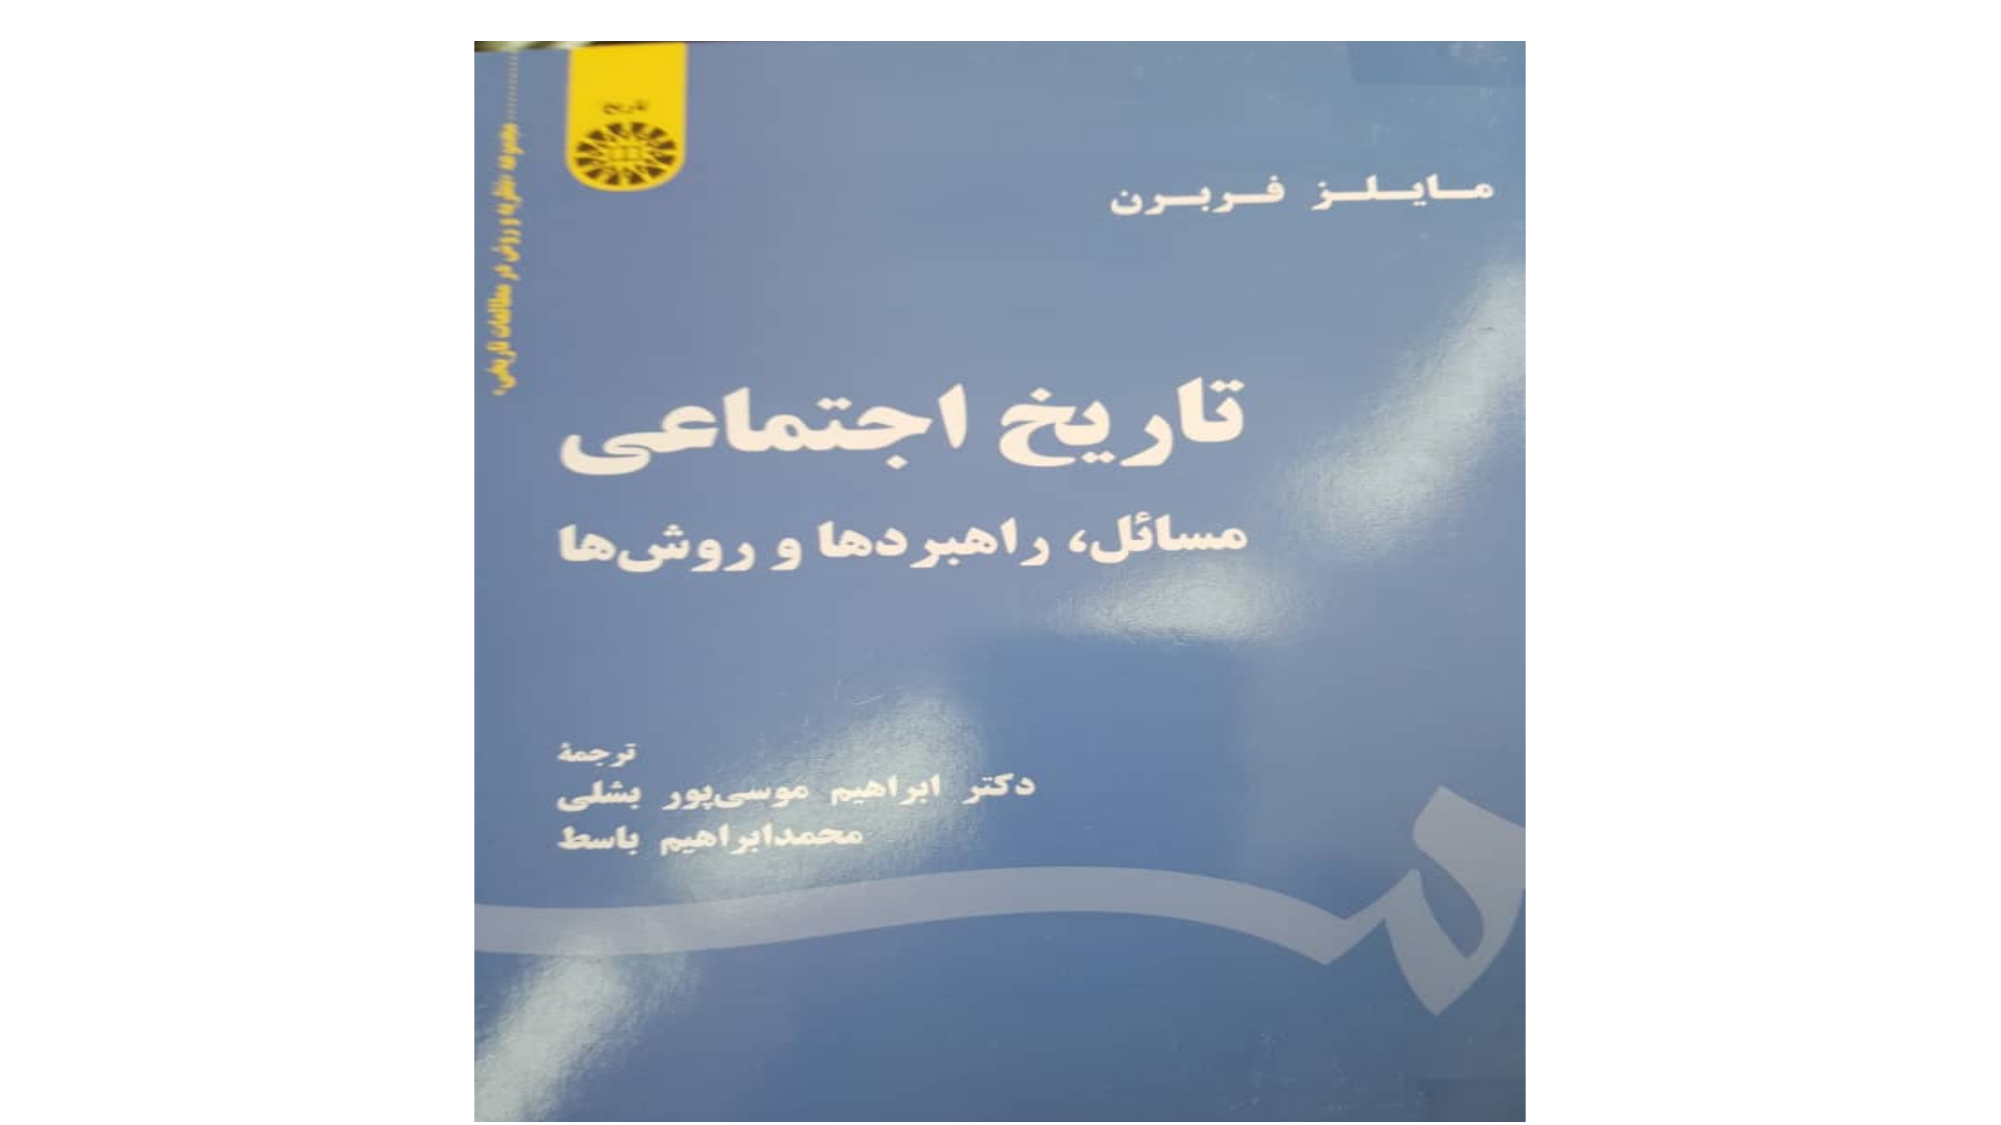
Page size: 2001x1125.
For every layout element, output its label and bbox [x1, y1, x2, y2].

list [474, 41, 1526, 1122]
